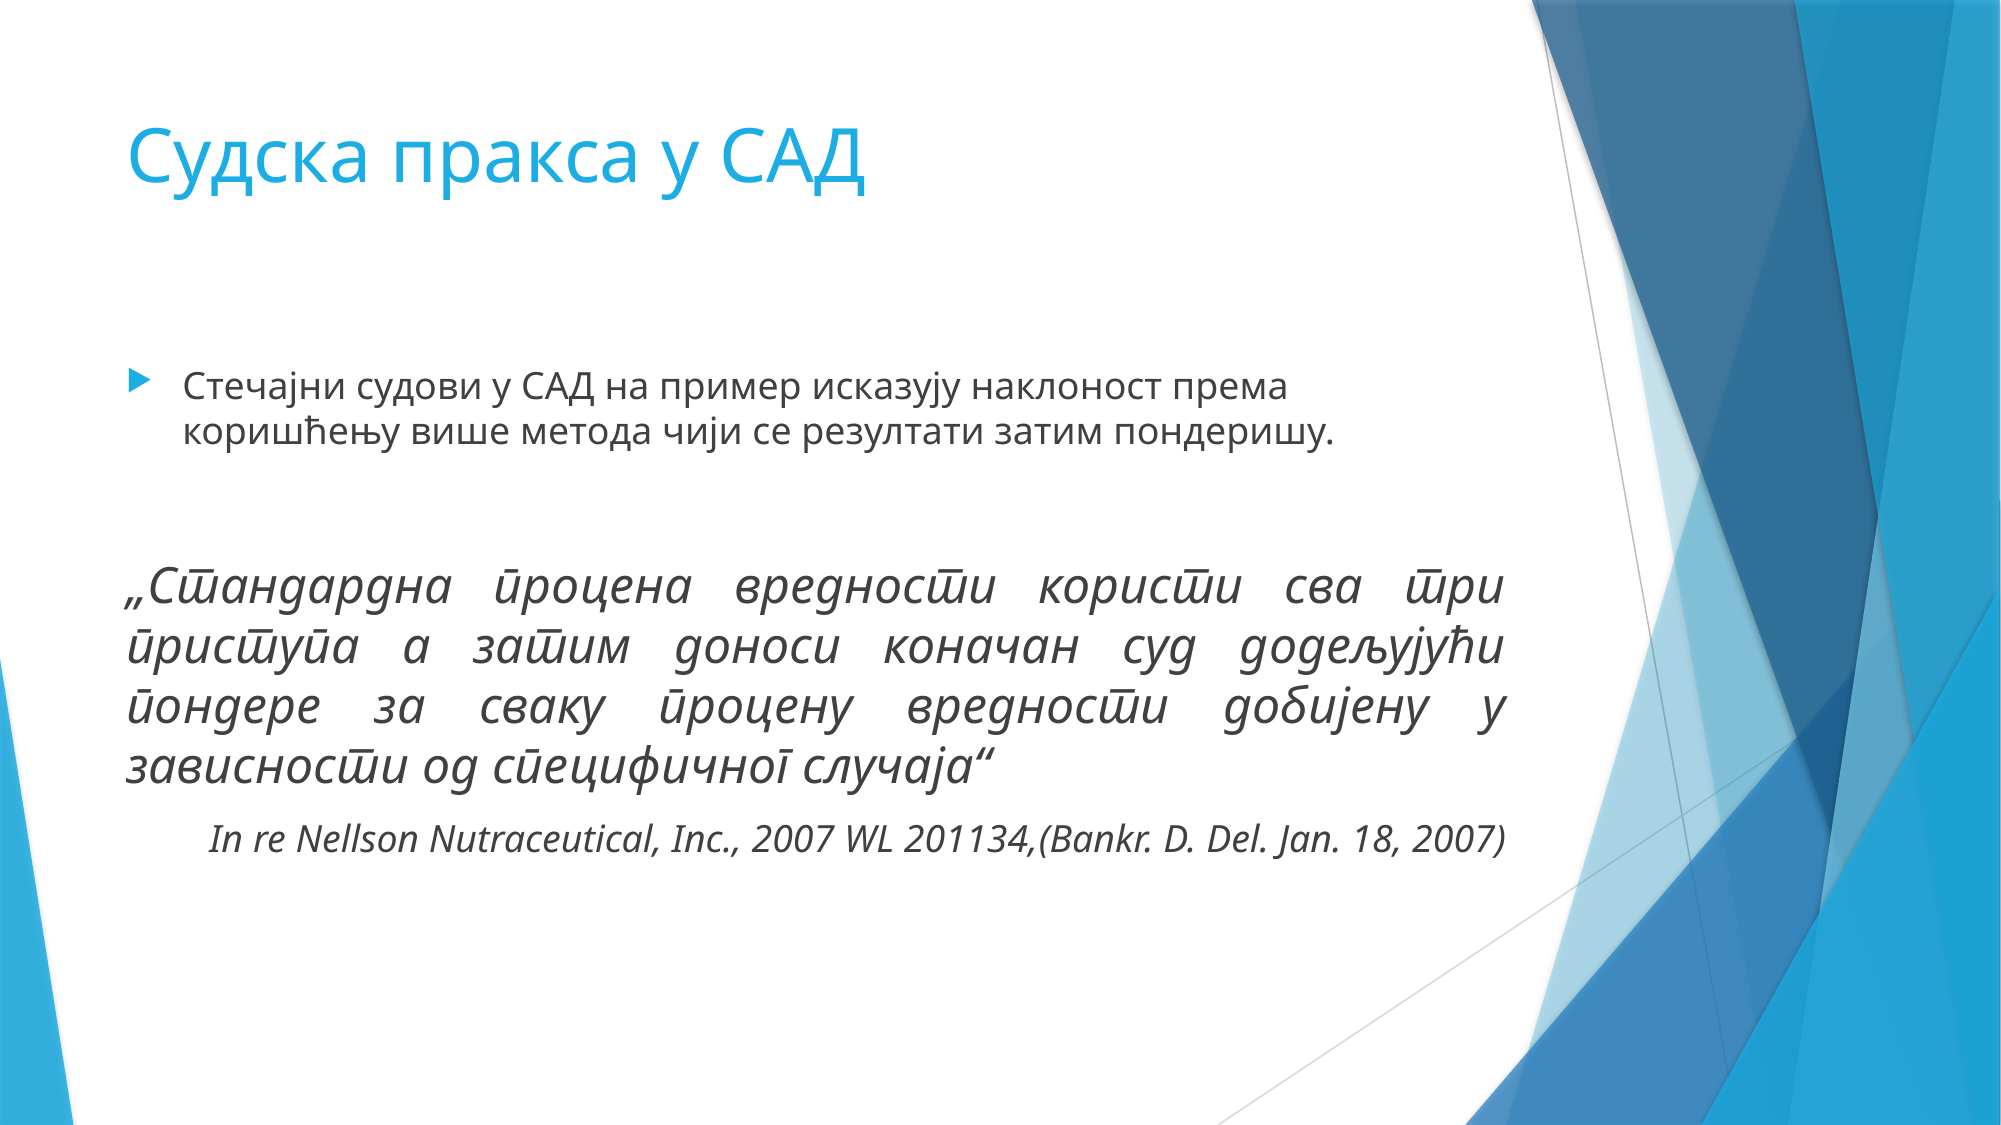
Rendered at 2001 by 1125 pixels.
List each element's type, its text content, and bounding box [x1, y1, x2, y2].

list Стечајни судови у САД на пример исказују наклоност према коришћењу више метода чији се резултати затим пондеришу. „Стандардна процена вредности користи сва три приступа а затим доноси коначан суд додељујући пондере за сваку процену вредности добијену у зависности од специфичног случаја“ In re Nellson Nutraceutical, Inc., 2007 WL 201134,(Bankr. D. Del. Jan. 18, 2007) [111, 354, 1522, 992]
title Судска пракса у САД [111, 99, 1522, 317]
